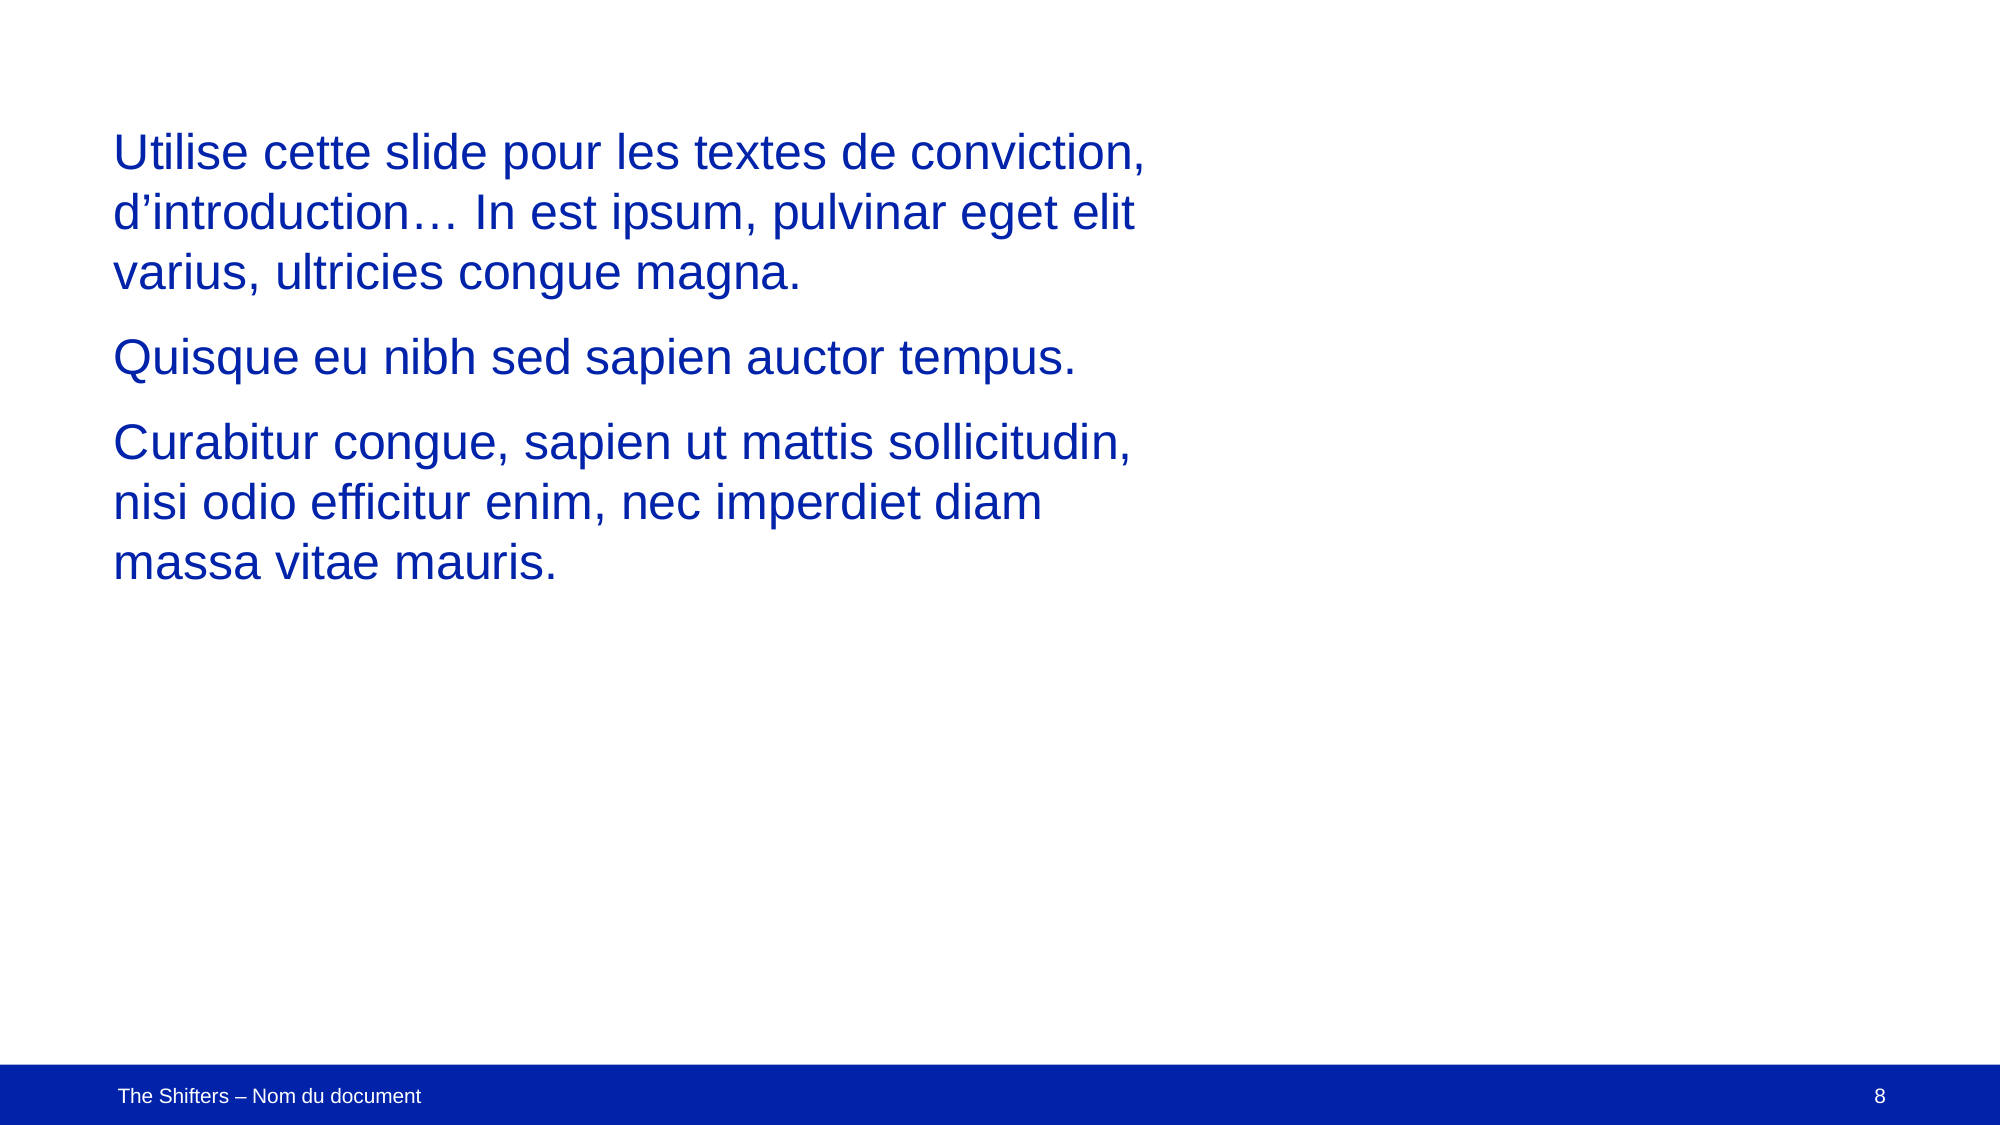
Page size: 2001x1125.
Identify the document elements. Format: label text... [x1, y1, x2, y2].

footer The Shifters – Nom du document [0, 1064, 1484, 1125]
slide_number ‹#› [1484, 1064, 1886, 1125]
list Utilise cette slide pour les textes de conviction, d’introduction… In est ipsum, pulvinar eget elit varius, ultricies congue magna. Quisque eu nibh sed sapien auctor tempus. Curabitur congue, sapien ut mattis sollicitudin, nisi odio efficitur enim, nec imperdiet diam massa vitae mauris. [114, 119, 1177, 947]
